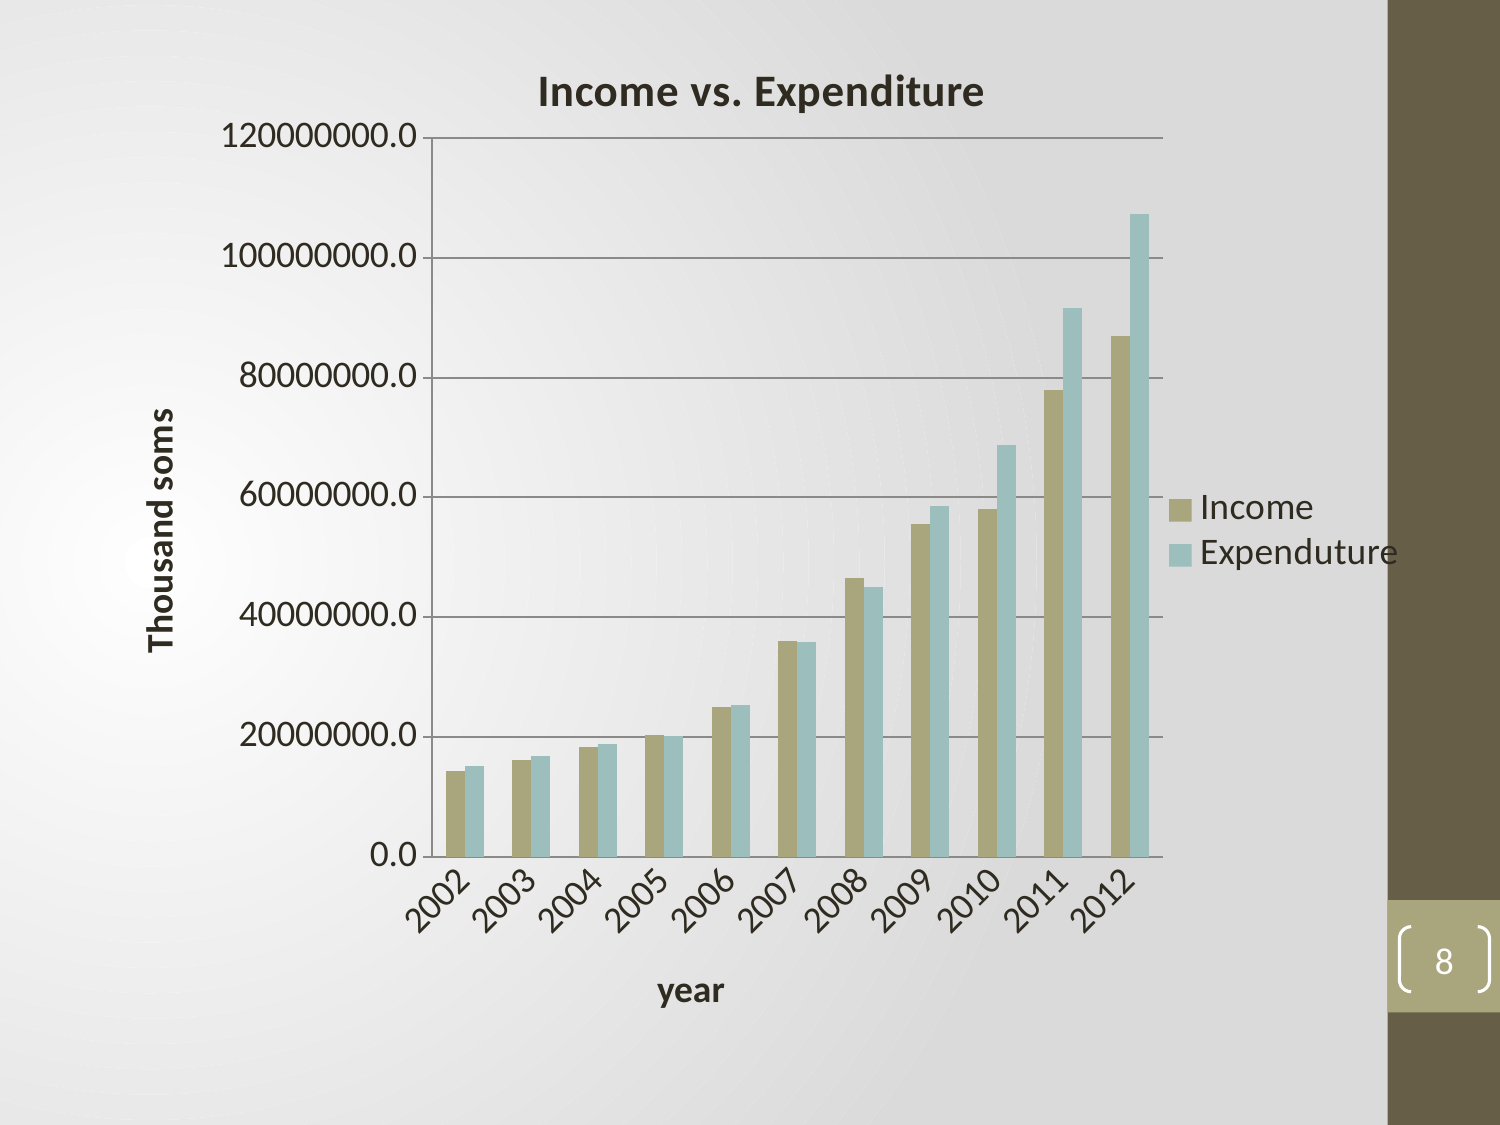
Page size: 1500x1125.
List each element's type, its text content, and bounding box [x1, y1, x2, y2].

chart [99, 30, 1424, 1036]
slide_number 8 [1435, 925, 1492, 994]
